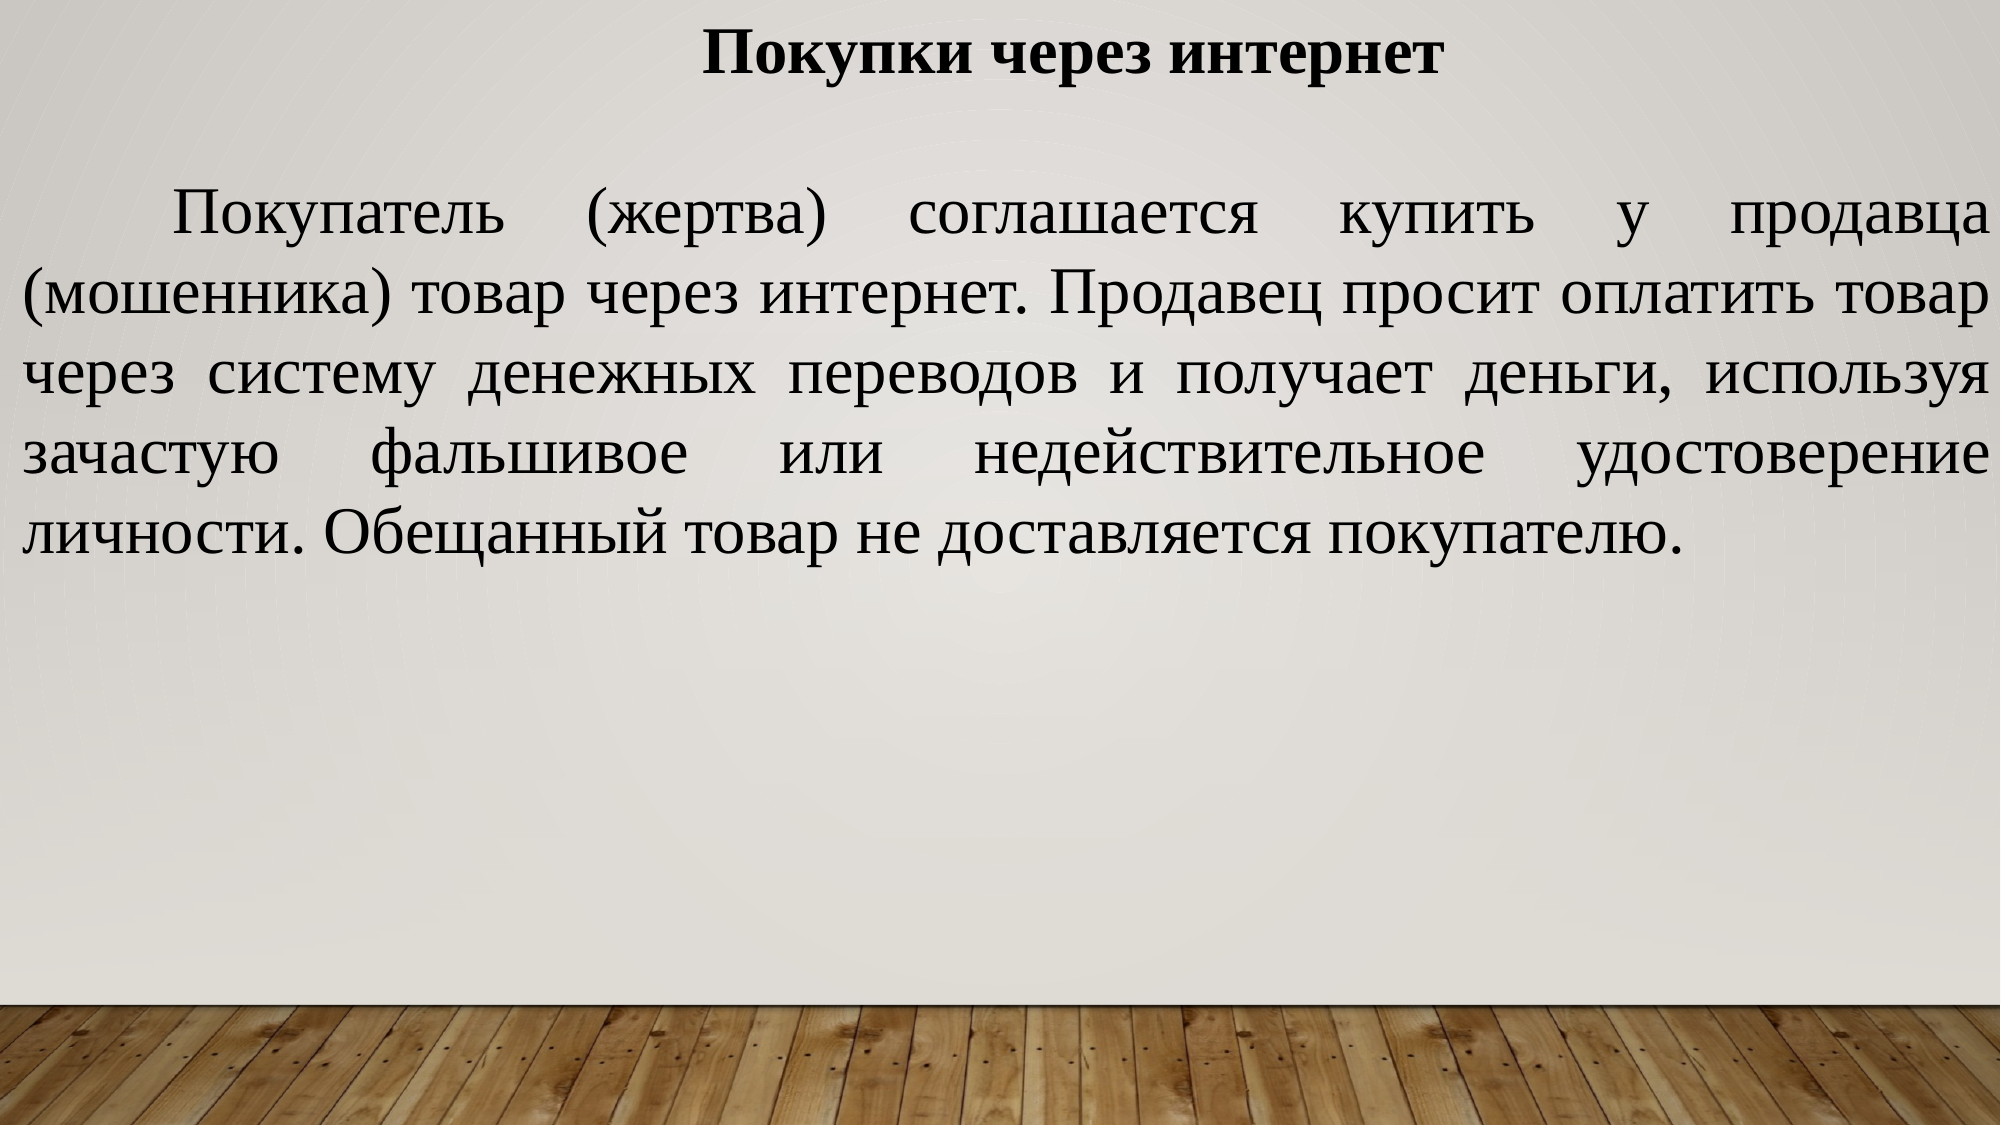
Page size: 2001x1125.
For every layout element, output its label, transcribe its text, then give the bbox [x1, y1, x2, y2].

text_box Покупки через интернет Покупатель (жертва) соглашается купить у продавца (мошенника) товар через интернет. Продавец просит оплатить товар через систему денежных переводов и получает деньги, используя зачастую фальшивое или недействительное удостоверение личности. Обещанный товар не доставляется покупателю. [8, 0, 2000, 760]
picture [0, 1005, 2000, 1125]
